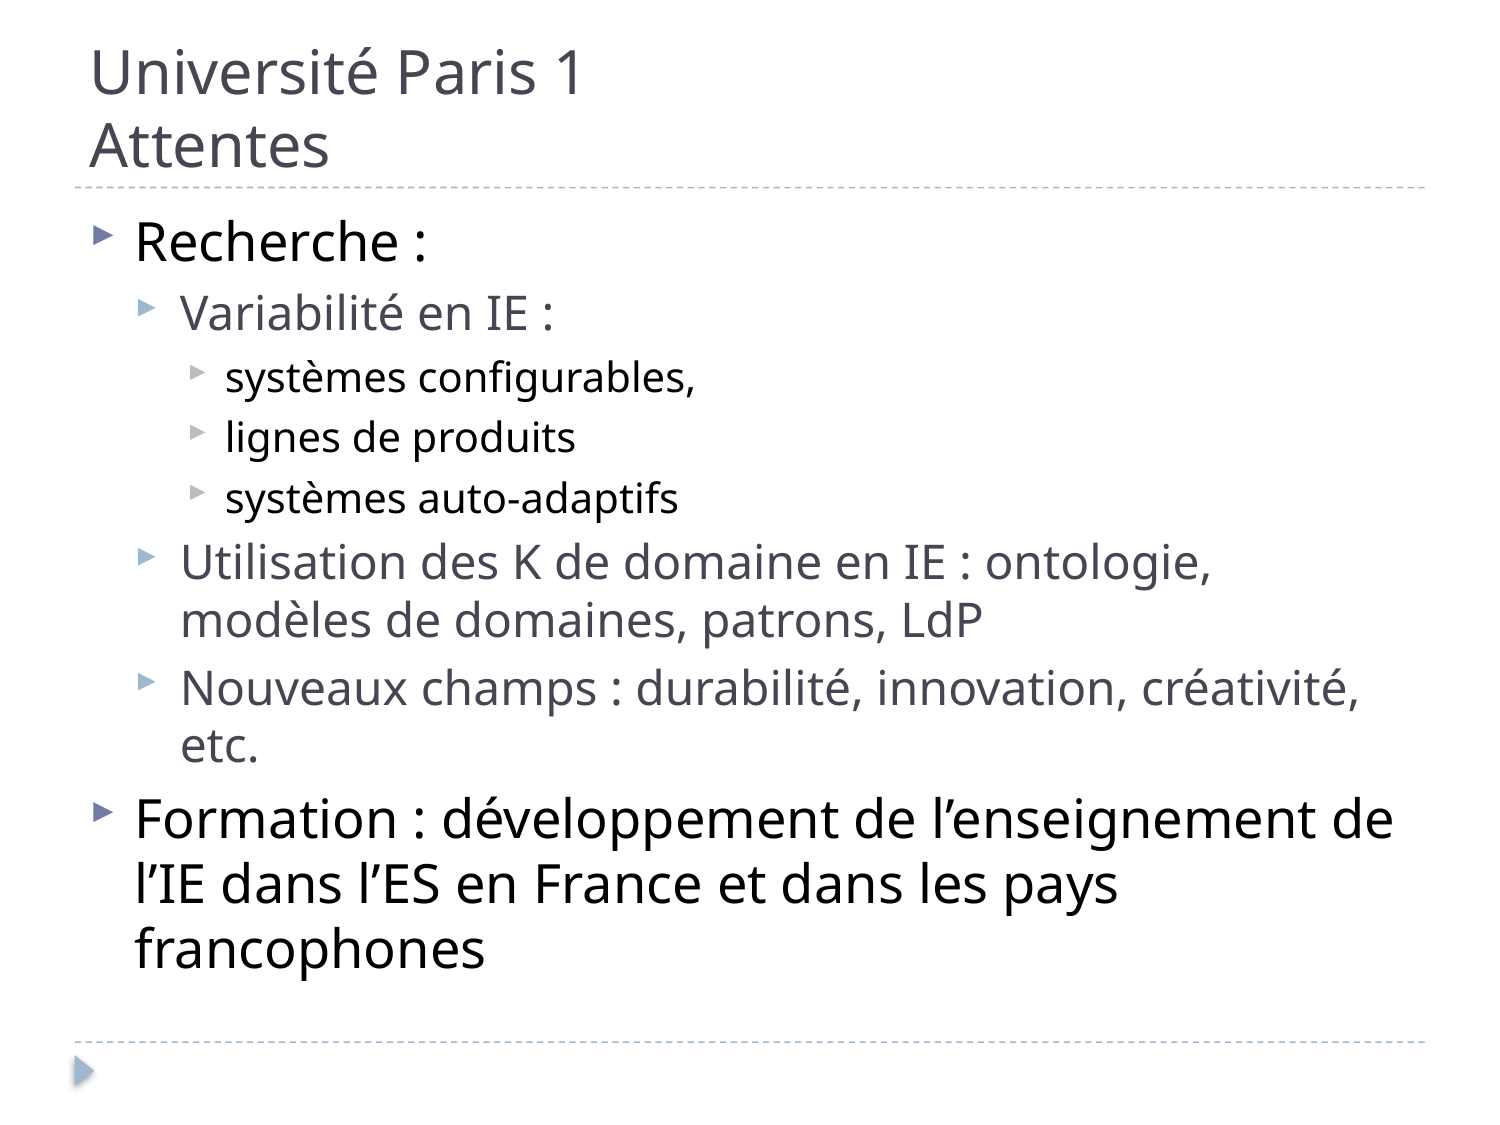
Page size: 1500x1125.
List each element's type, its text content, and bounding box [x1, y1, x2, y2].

list Recherche : Variabilité en IE : systèmes configurables, lignes de produits systèmes auto-adaptifs Utilisation des K de domaine en IE : ontologie, modèles de domaines, patrons, LdP Nouveaux champs : durabilité, innovation, créativité, etc. Formation : développement de l’enseignement de l’IE dans l’ES en France et dans les pays francophones [75, 200, 1425, 1010]
title Université Paris 1 Attentes [75, 24, 1425, 188]
